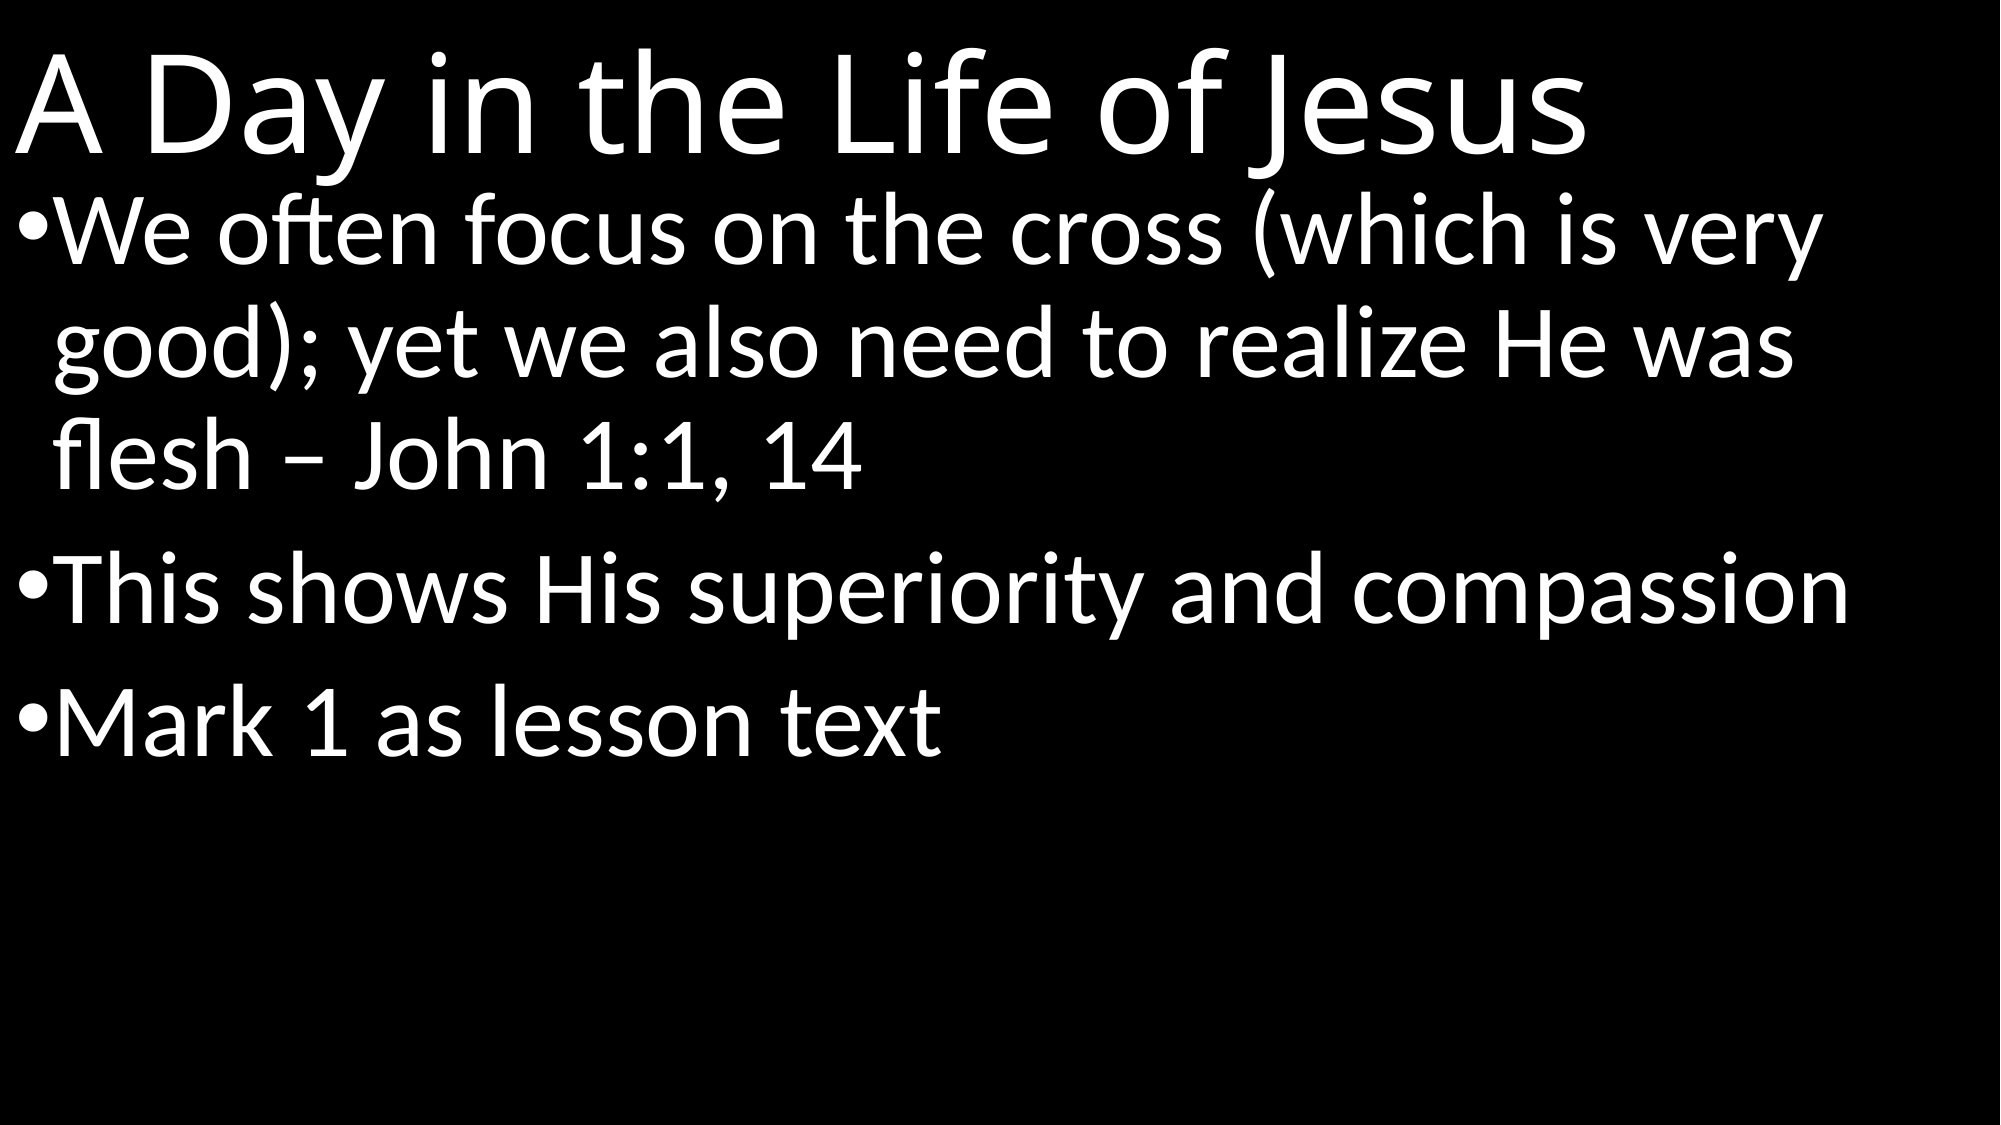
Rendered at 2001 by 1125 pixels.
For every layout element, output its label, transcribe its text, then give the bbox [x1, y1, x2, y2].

list We often focus on the cross (which is very good); yet we also need to realize He was flesh – John 1:1, 14 This shows His superiority and compassion Mark 1 as lesson text [0, 167, 2000, 1125]
title A Day in the Life of Jesus [0, 0, 2000, 167]
